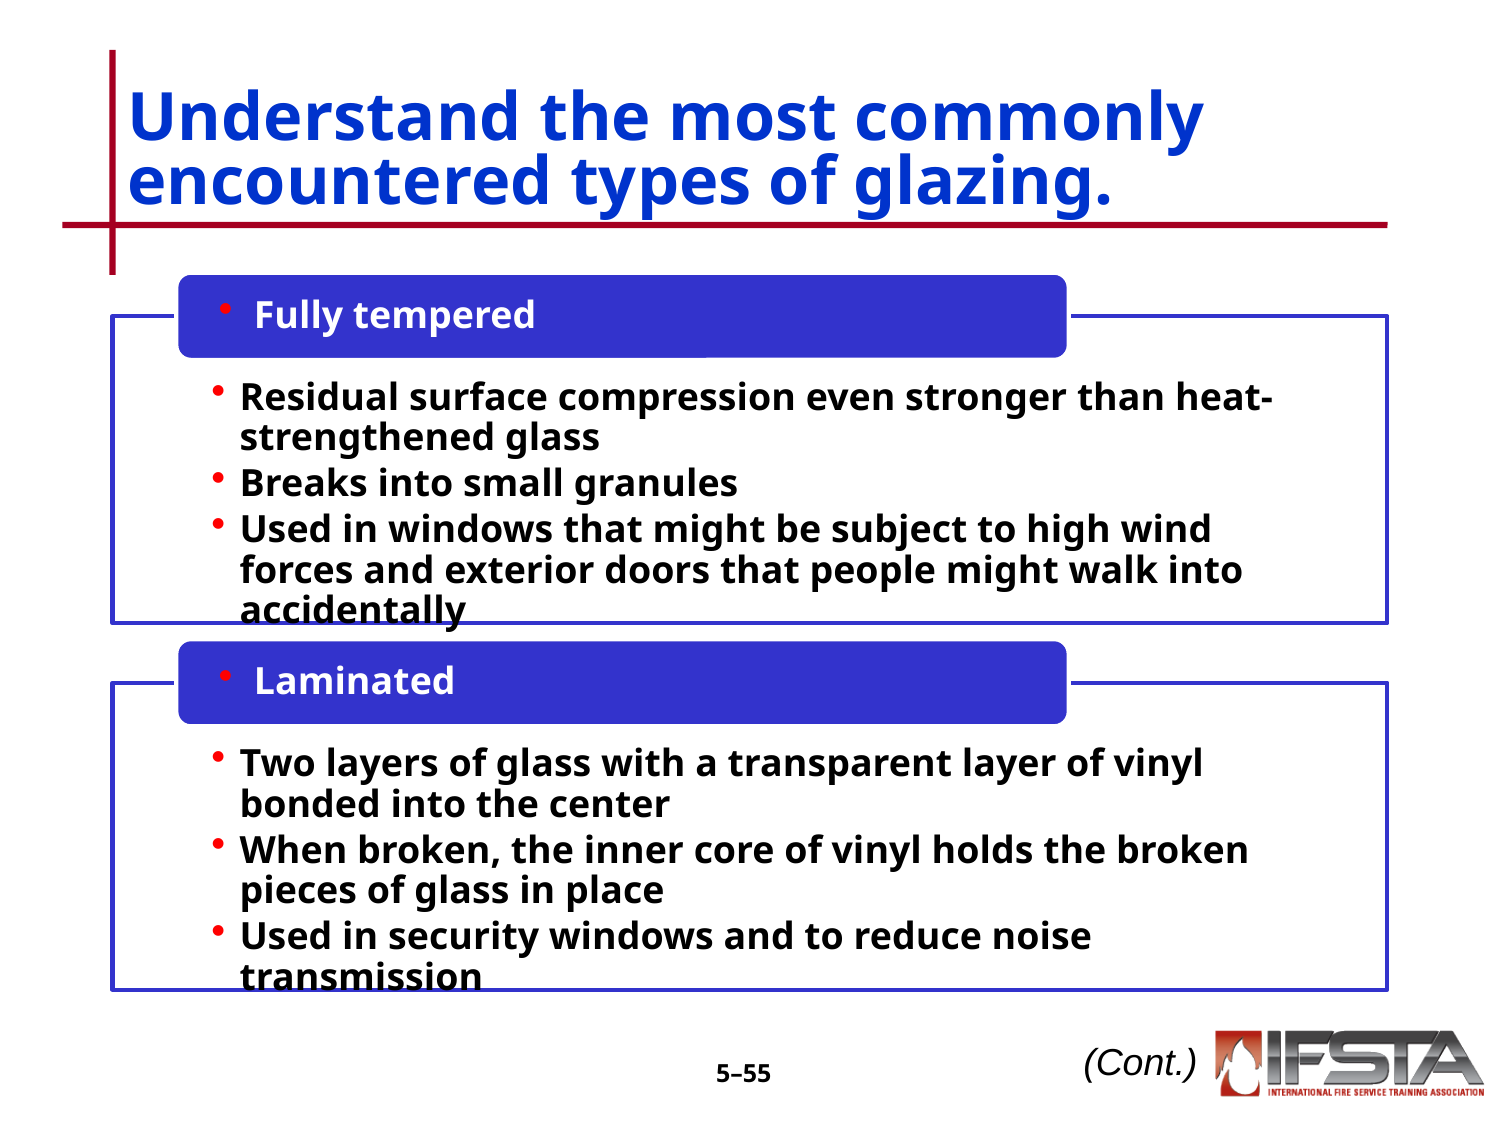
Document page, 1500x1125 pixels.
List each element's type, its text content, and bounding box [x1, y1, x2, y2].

text_box (Cont.) [962, 1030, 1213, 1091]
picture [1215, 1030, 1485, 1099]
title Understand the most commonly encountered types of glazing. [112, 81, 1388, 232]
slide_number 5–54 [587, 1050, 900, 1125]
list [112, 262, 1388, 1001]
